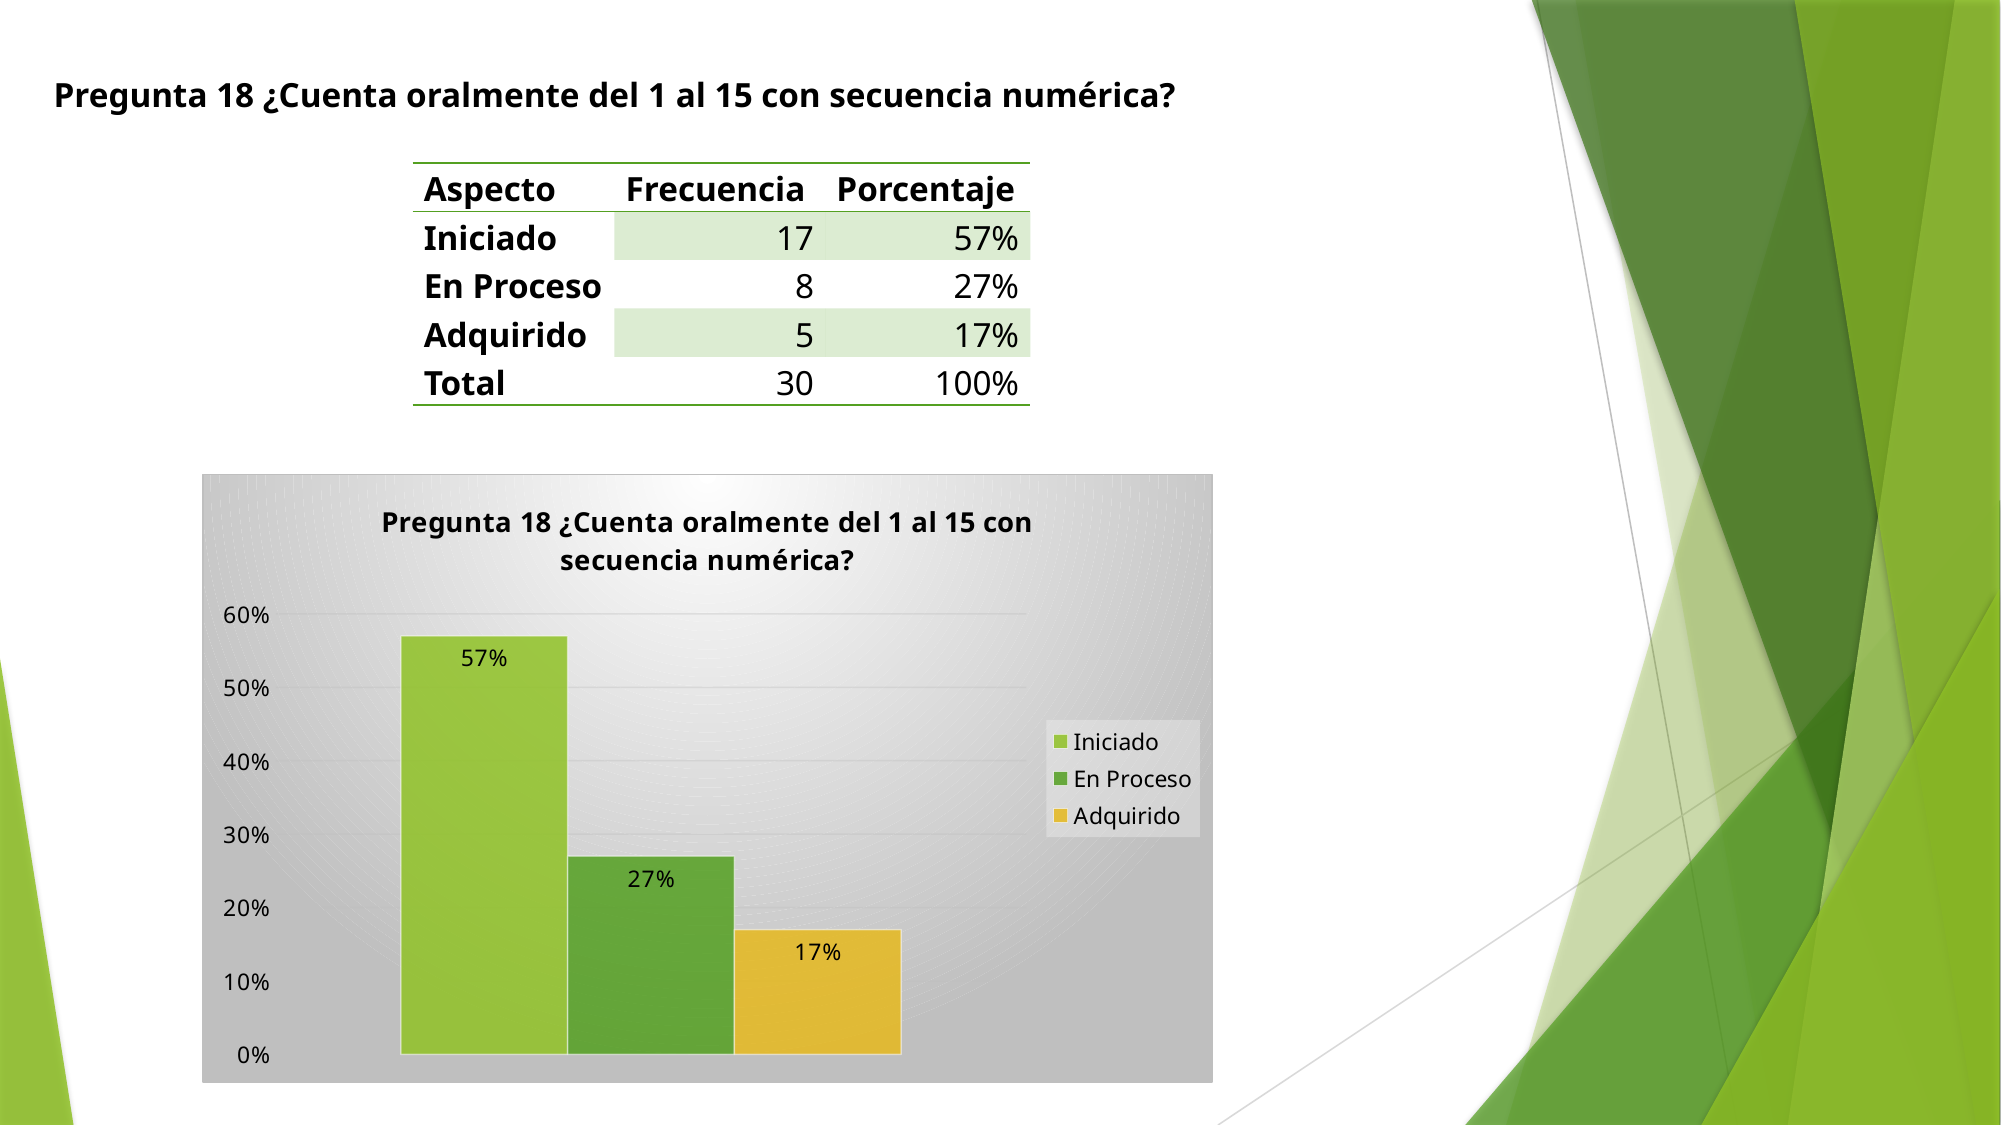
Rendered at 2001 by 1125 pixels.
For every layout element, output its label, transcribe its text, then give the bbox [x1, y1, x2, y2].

table_cell En Proceso [413, 260, 614, 308]
table_cell Adquirido [413, 308, 614, 357]
table_cell 30 [614, 357, 825, 404]
table_cell 57% [825, 212, 1030, 260]
chart [201, 473, 1214, 1084]
table_header Aspecto [413, 164, 614, 211]
table_cell Total [413, 357, 614, 404]
table_cell 8 [614, 260, 825, 308]
text_box Pregunta 18 ¿Cuenta oralmente del 1 al 15 con secuencia numérica? [38, 66, 1192, 122]
table_cell 17 [614, 212, 825, 260]
table_header Frecuencia [614, 164, 825, 211]
table_cell Iniciado [413, 212, 614, 260]
table_cell 17% [825, 308, 1030, 357]
table_cell 5 [614, 308, 825, 357]
table_header Porcentaje [825, 164, 1030, 211]
table_cell 27% [825, 260, 1030, 308]
table_cell 100% [825, 357, 1030, 404]
